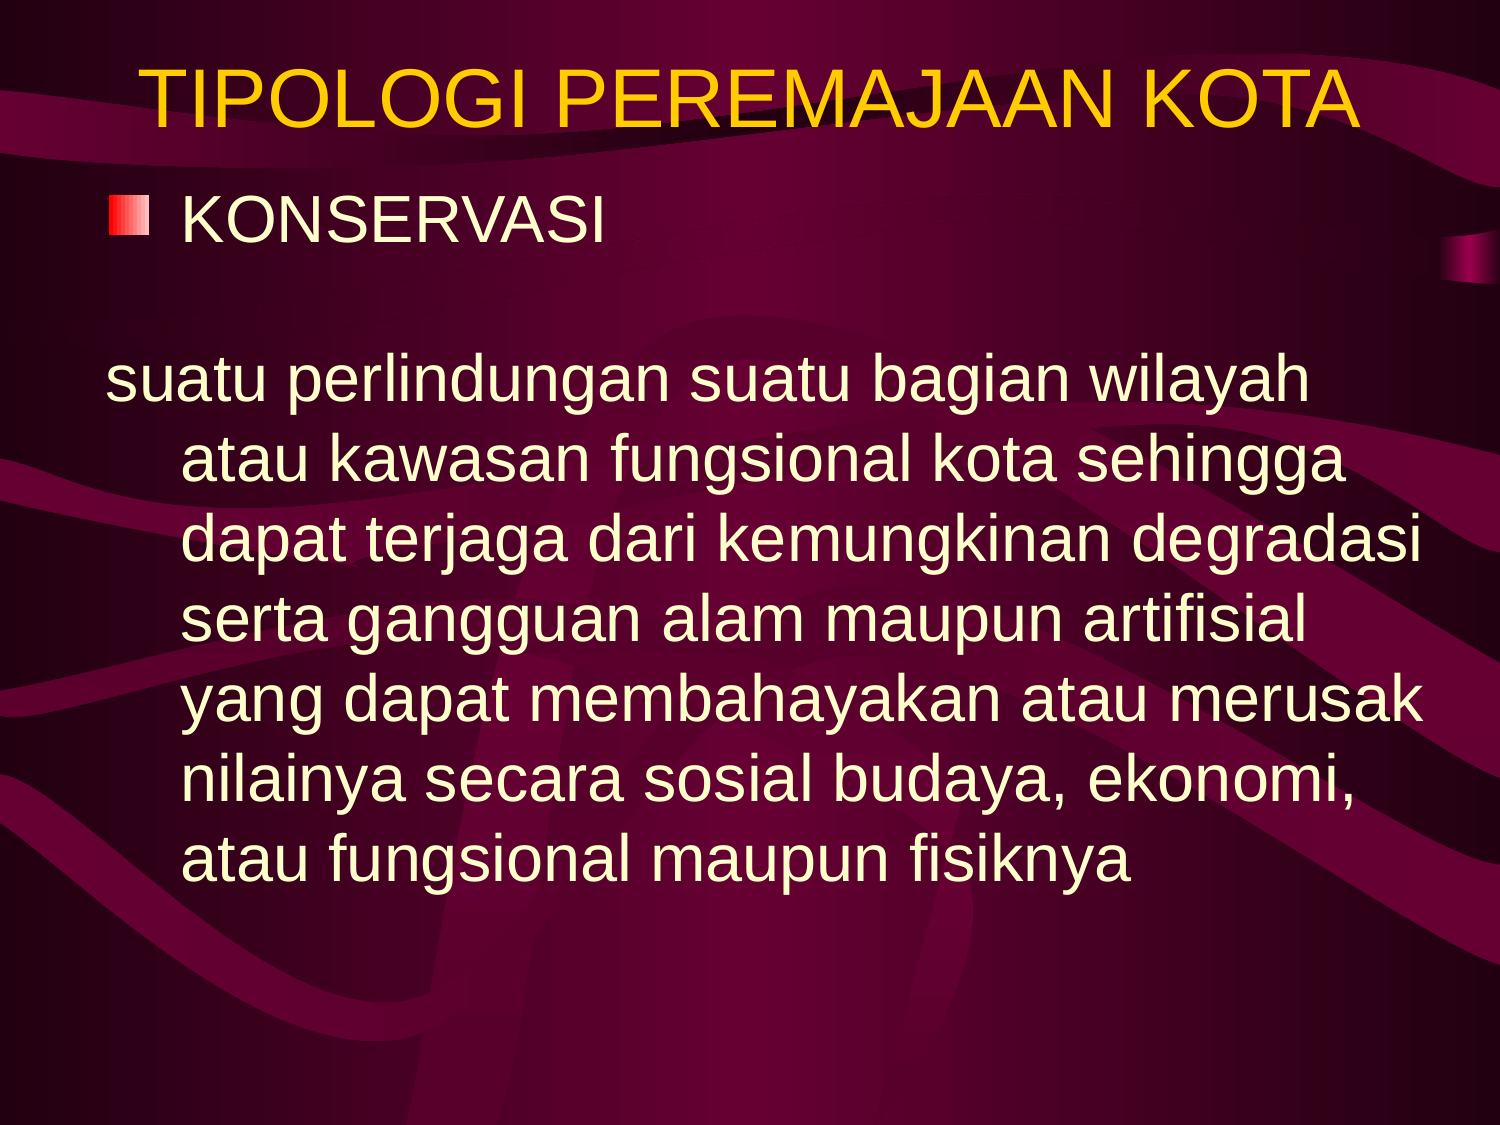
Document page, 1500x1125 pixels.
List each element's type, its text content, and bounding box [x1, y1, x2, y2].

text_box KONSERVASI suatu perlindungan suatu bagian wilayah atau kawasan fungsional kota sehingga dapat terjaga dari kemungkinan degradasi serta gangguan alam maupun artifisial yang dapat membahayakan atau merusak nilainya secara sosial budaya, ekonomi, atau fungsional maupun fisiknya [90, 167, 1447, 903]
picture [105, 191, 153, 239]
title TIPOLOGI PEREMAJAAN KOTA [112, 0, 1388, 167]
